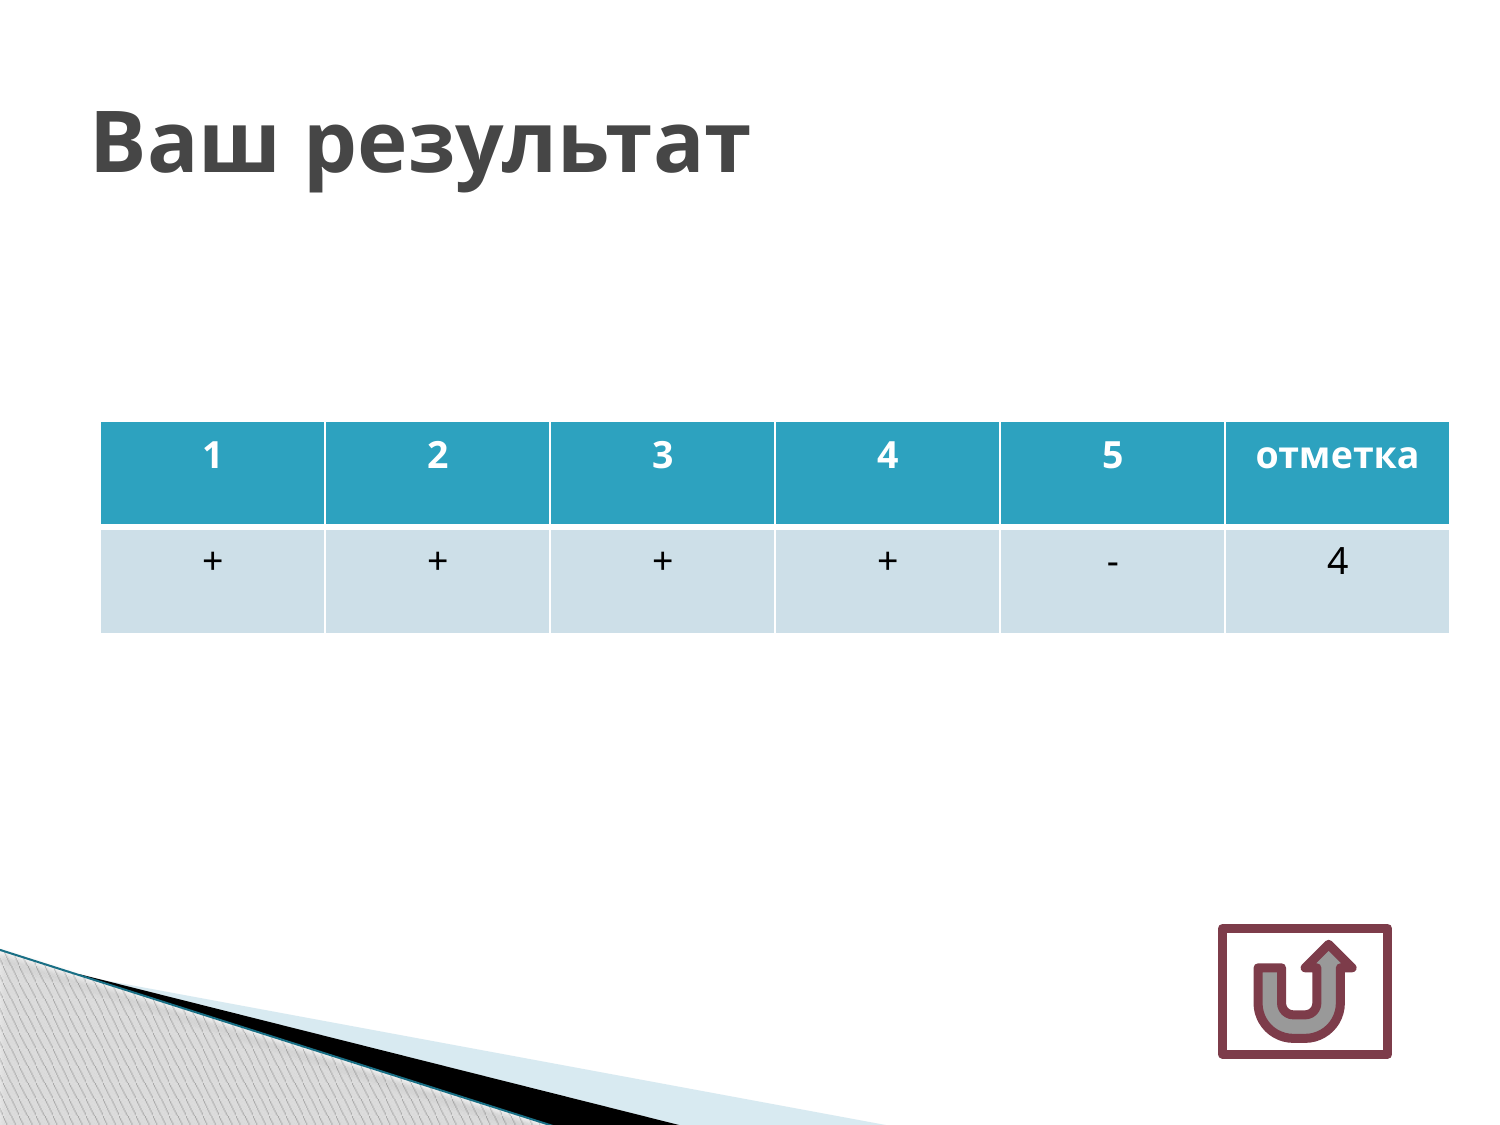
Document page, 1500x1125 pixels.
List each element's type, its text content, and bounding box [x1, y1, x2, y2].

table_header отметка [1226, 422, 1449, 524]
table_cell + [326, 530, 549, 633]
title Ваш результат [75, 45, 1425, 233]
text_box [1218, 924, 1392, 1059]
table_cell 4 [1226, 530, 1449, 633]
table_cell + [776, 530, 999, 633]
table_header 1 [101, 422, 324, 524]
table_header 4 [776, 422, 999, 524]
table_cell + [101, 530, 324, 633]
table_cell + [551, 530, 774, 633]
table_header 5 [1001, 422, 1224, 524]
table_cell - [1001, 530, 1224, 633]
table_header 2 [326, 422, 549, 524]
table_header 3 [551, 422, 774, 524]
